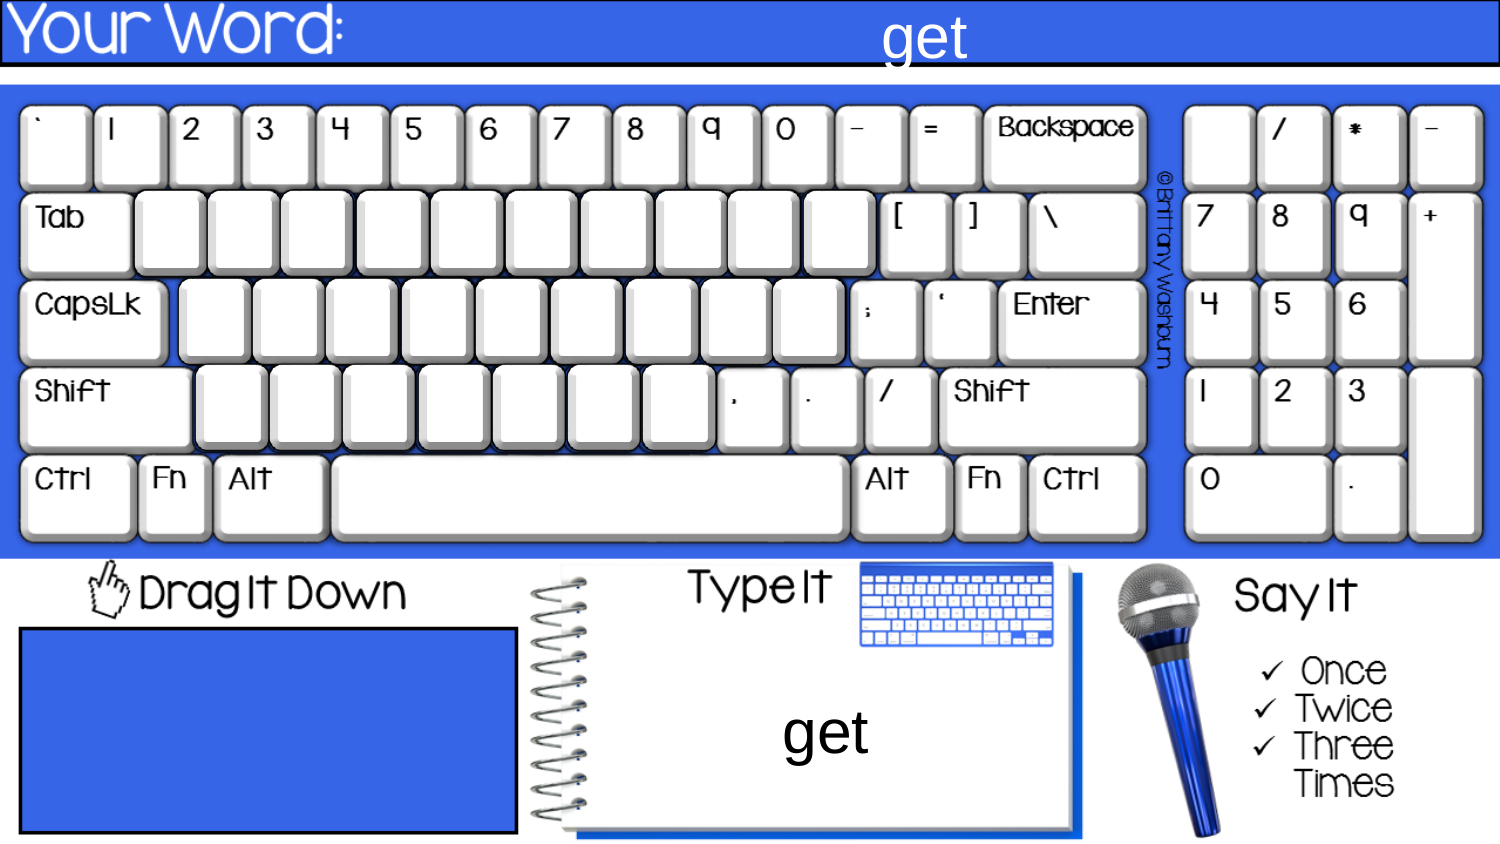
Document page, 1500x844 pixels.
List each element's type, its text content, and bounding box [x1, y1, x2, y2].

text_box get [610, 651, 1042, 806]
text_box get [349, 4, 1500, 64]
picture [0, 0, 1500, 844]
